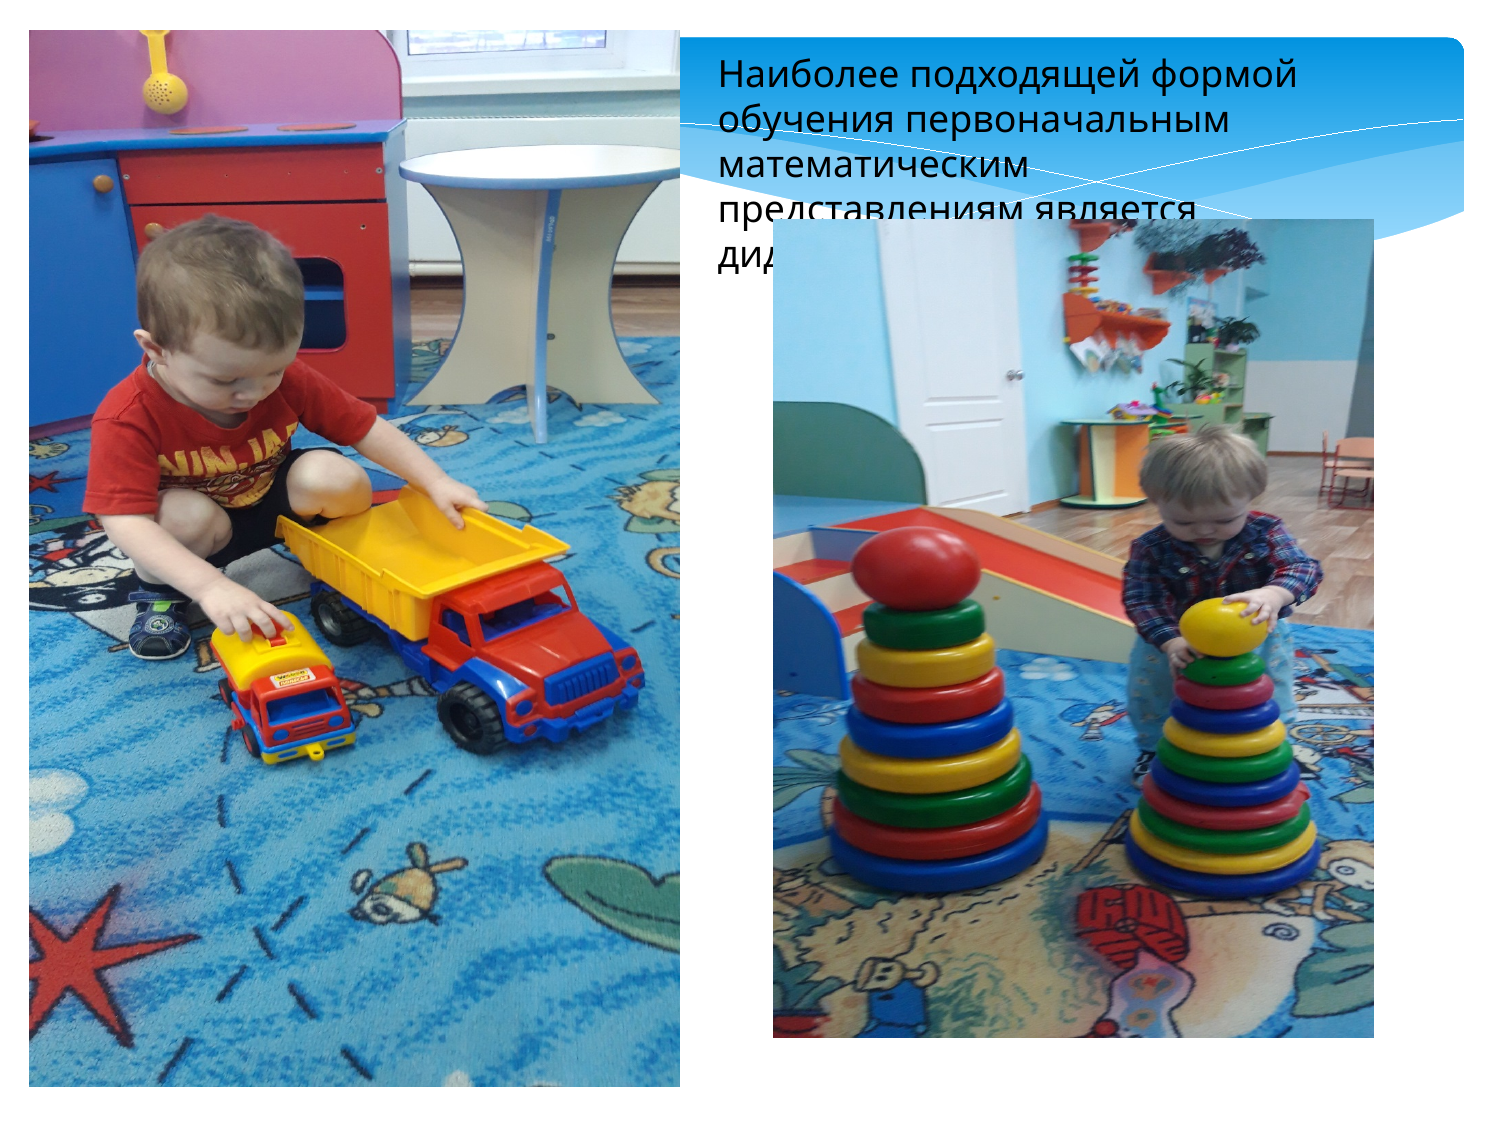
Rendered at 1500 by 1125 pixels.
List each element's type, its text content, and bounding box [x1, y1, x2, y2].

picture [29, 30, 680, 1087]
text_box Наиболее подходящей формой обучения первоначальным математическим представлениям является дидактическая игра. [702, 42, 1453, 283]
picture [773, 219, 1375, 1038]
